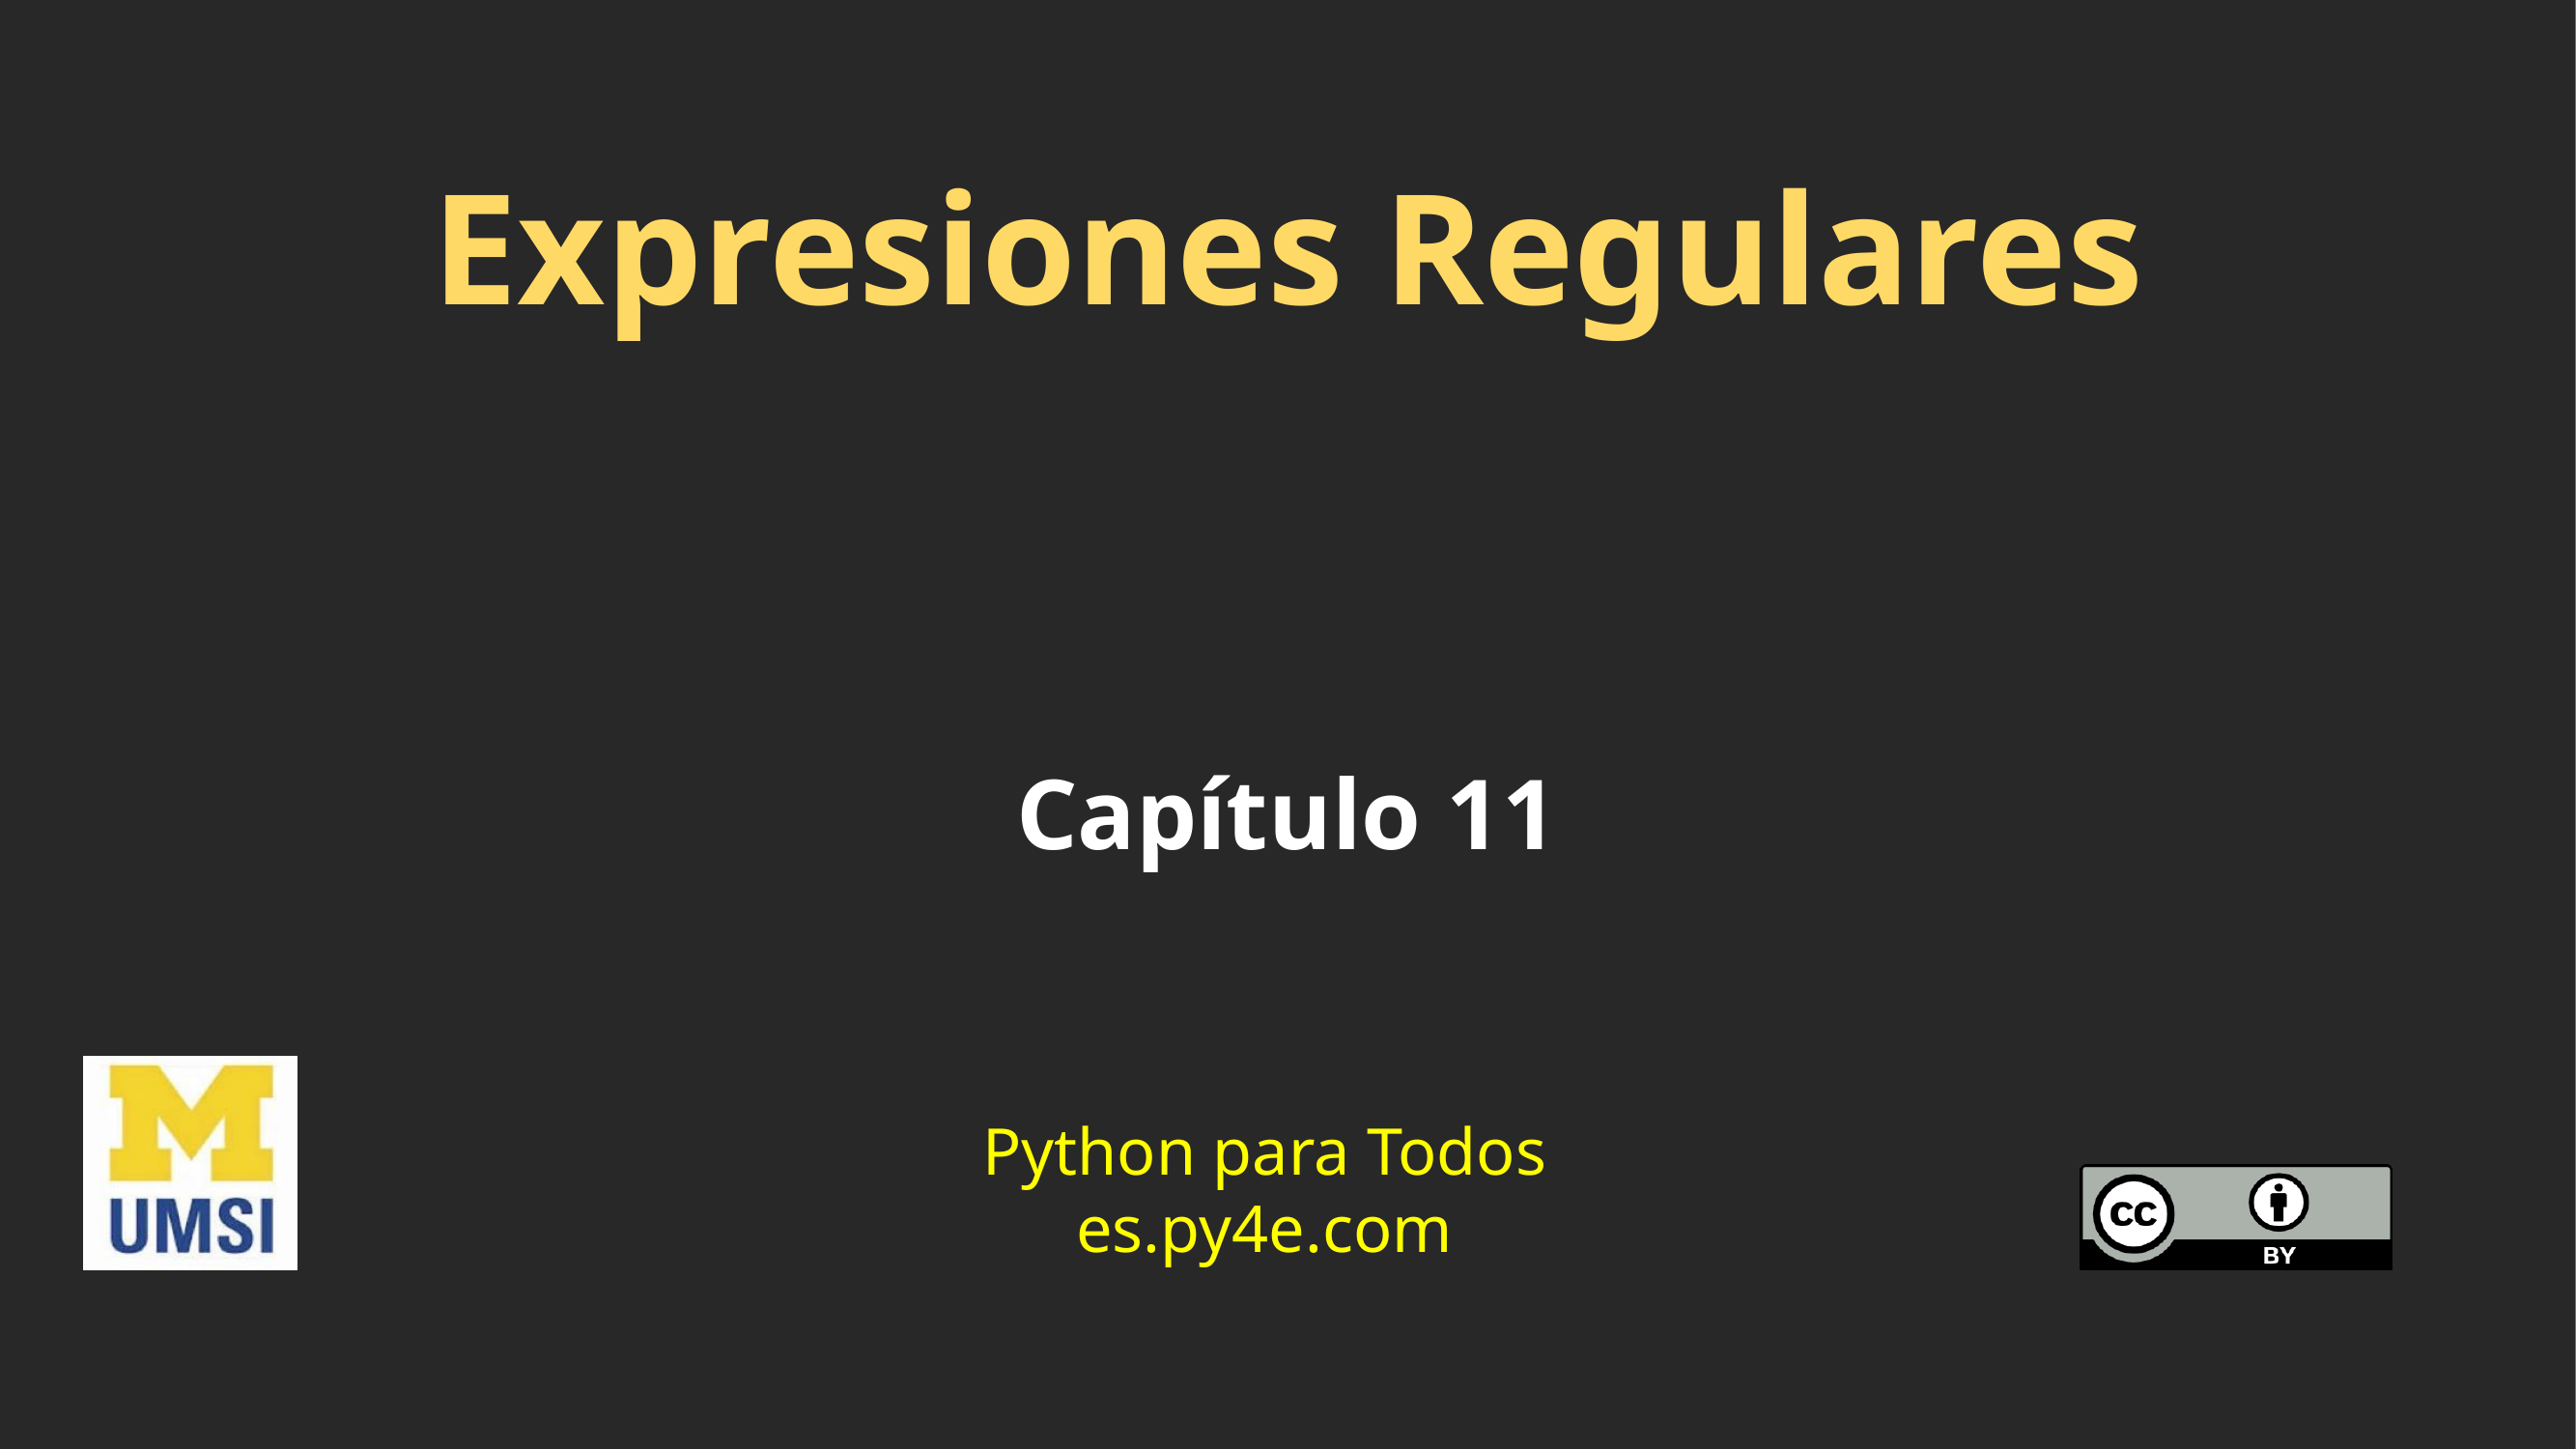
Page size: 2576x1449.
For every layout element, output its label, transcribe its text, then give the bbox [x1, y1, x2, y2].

title Expresiones Regulares [99, 143, 2476, 342]
picture [83, 1056, 297, 1271]
text_box Python para Todos es.py4e.com [473, 1107, 2056, 1268]
list Capítulo 11 [183, 746, 2391, 993]
picture [2080, 1163, 2392, 1270]
